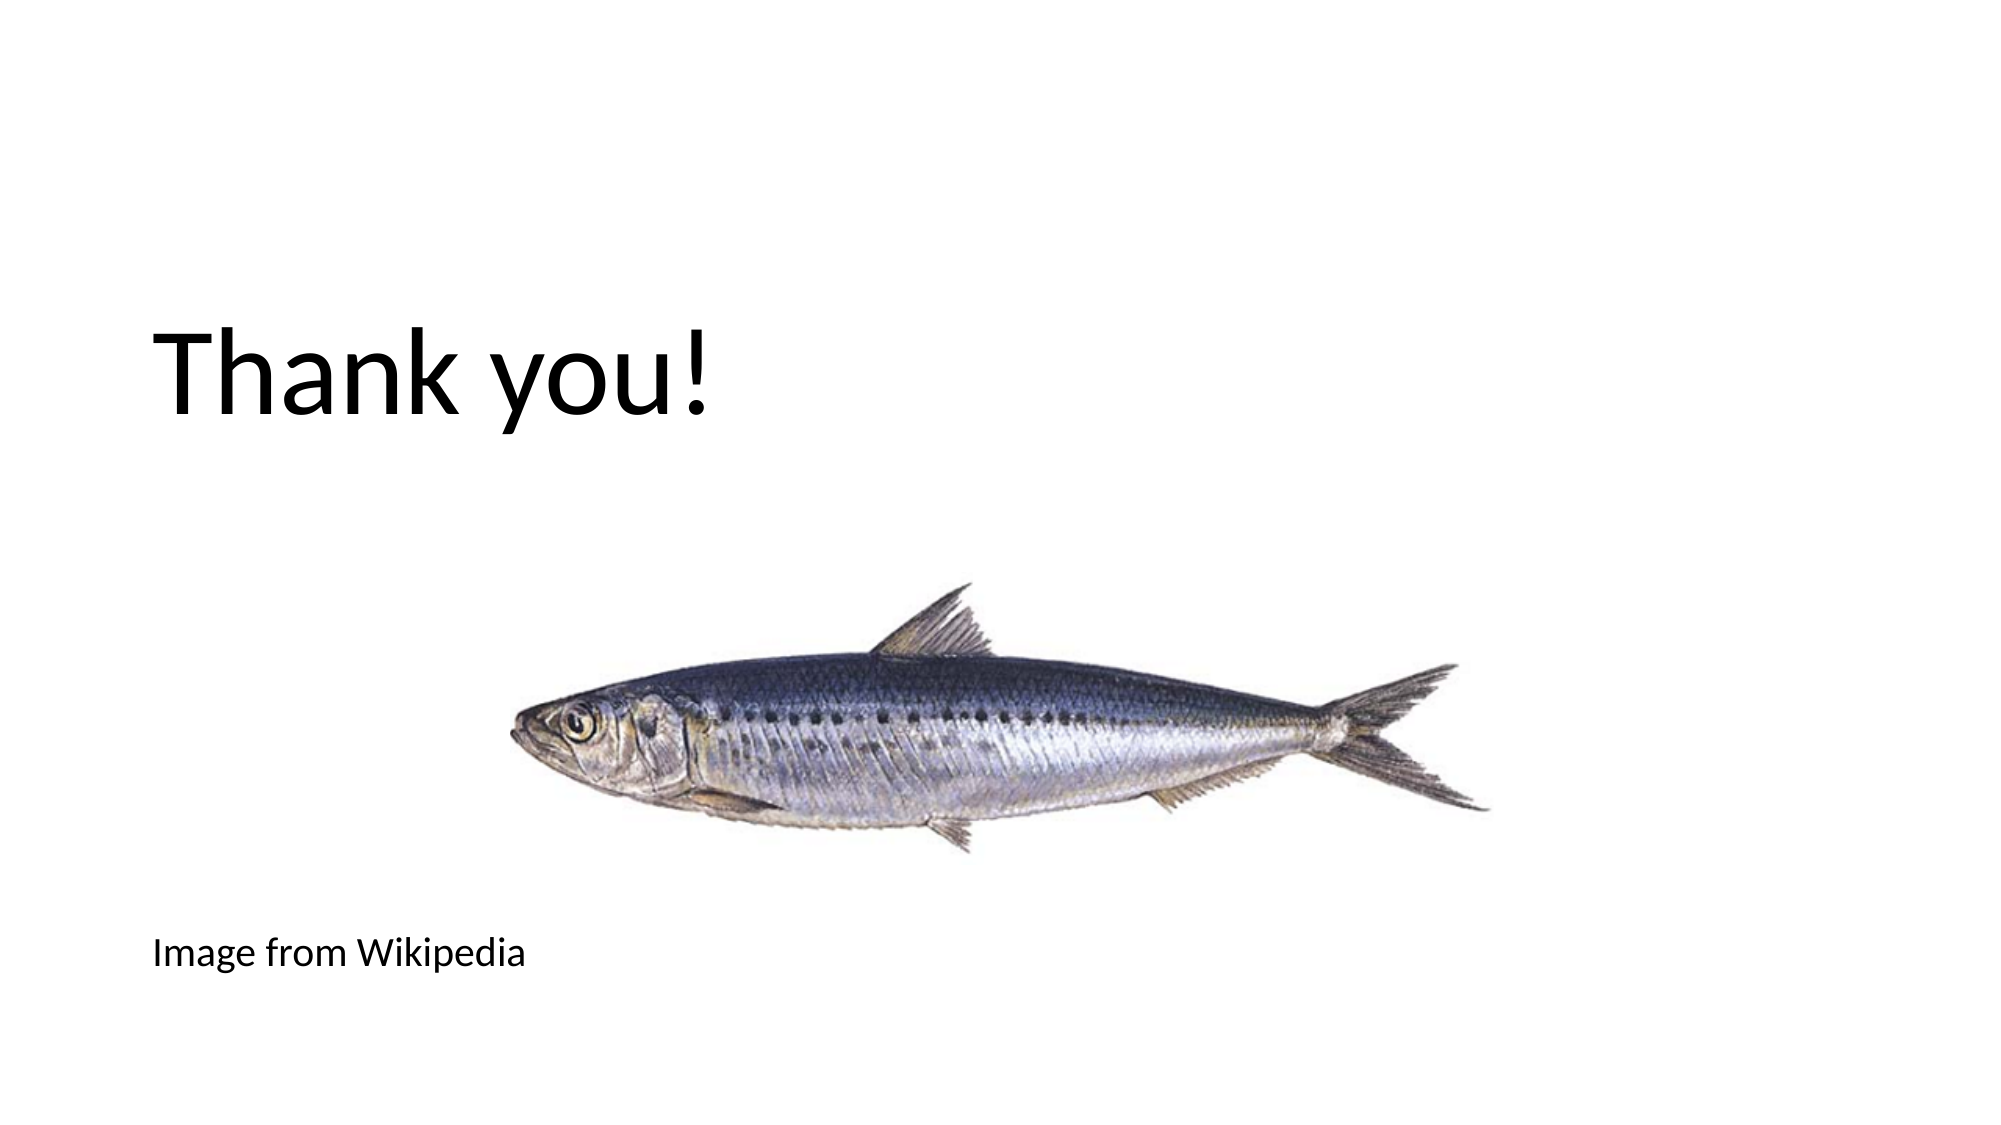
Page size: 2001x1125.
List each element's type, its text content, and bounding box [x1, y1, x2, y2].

list Thank you! Image from Wikipedia [137, 299, 1863, 1014]
picture [510, 572, 1511, 865]
